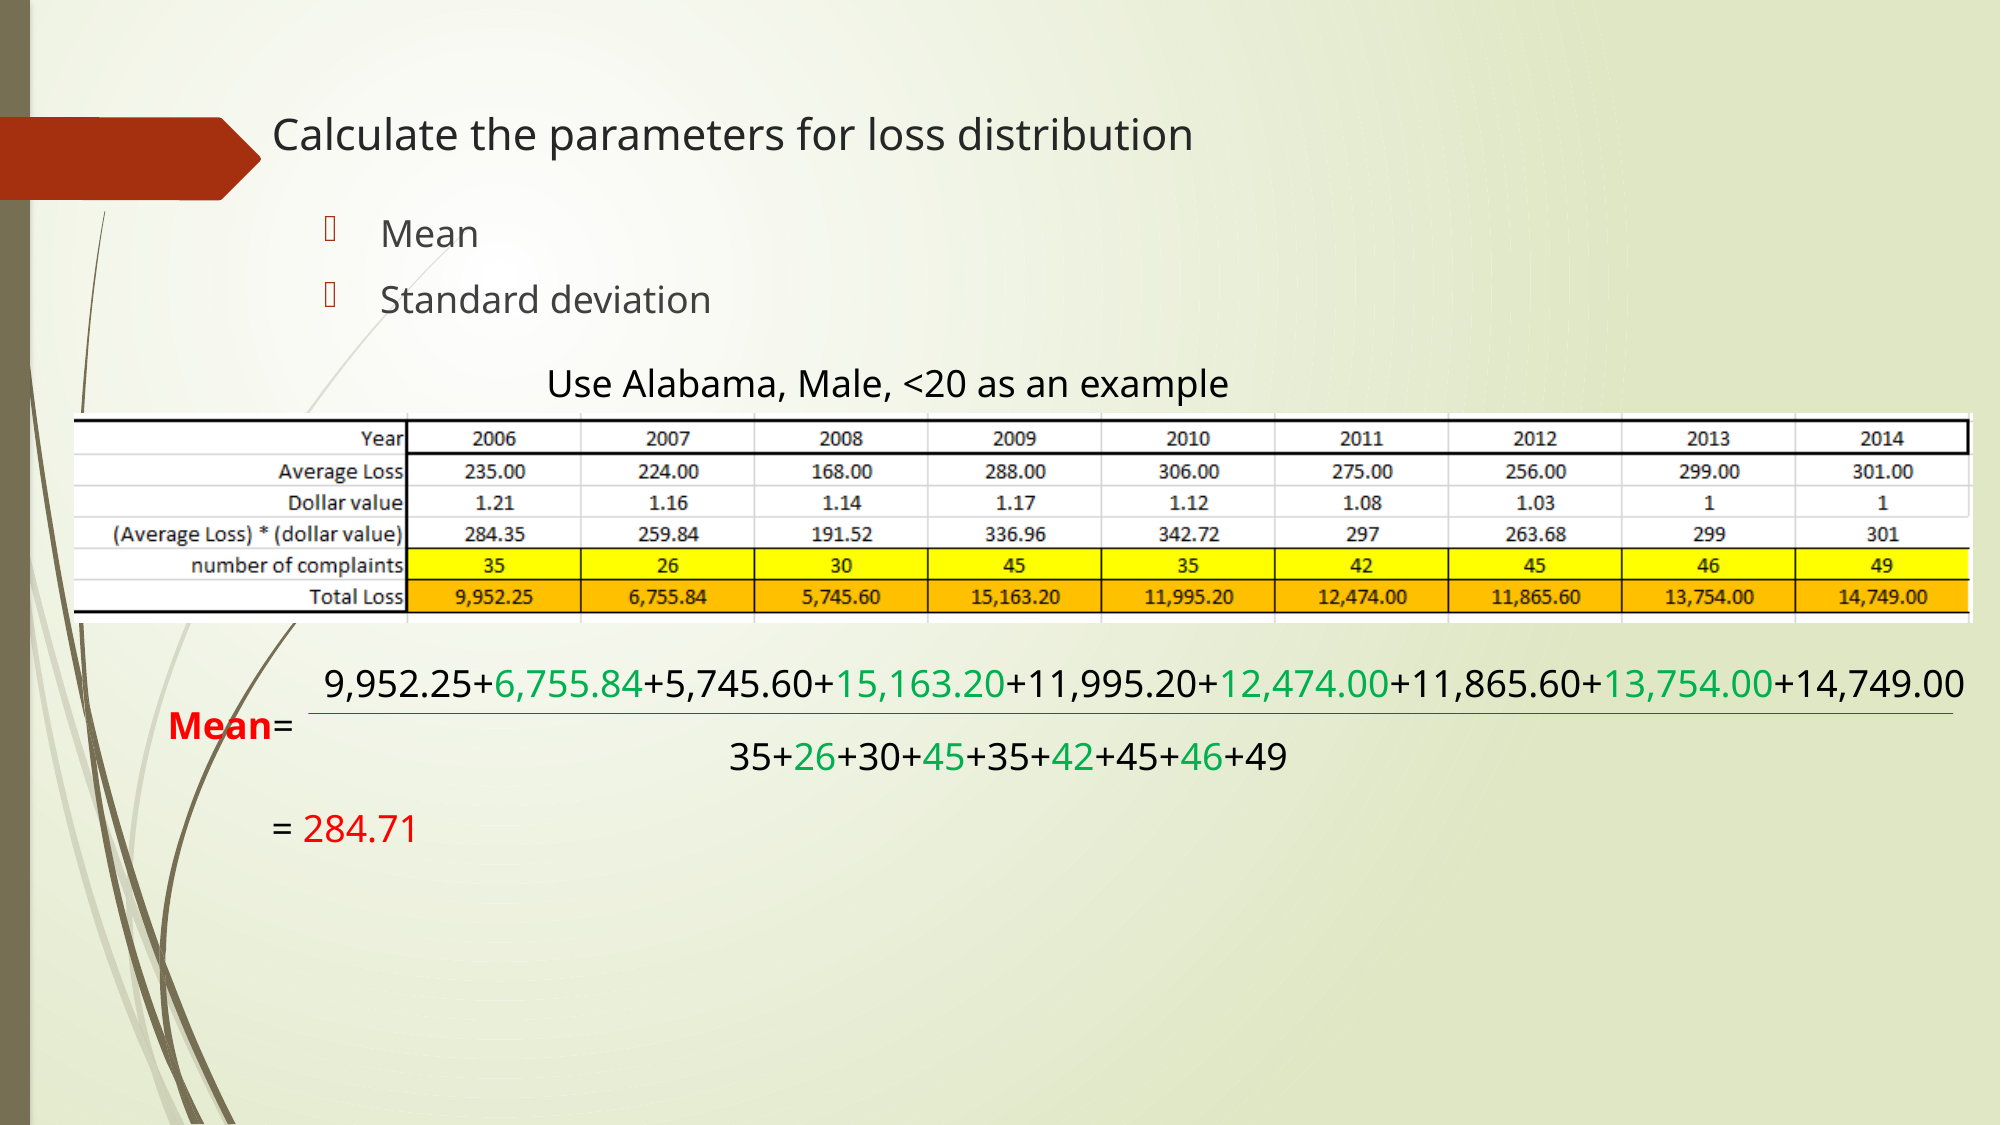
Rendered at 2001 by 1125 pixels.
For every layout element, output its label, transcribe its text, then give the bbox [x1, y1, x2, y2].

text_box Mean= [152, 694, 336, 755]
list Mean Standard deviation [308, 202, 1772, 353]
picture [74, 412, 1974, 623]
text_box Use Alabama, Male, <20 as an example [531, 352, 1489, 411]
text_box 35+26+30+45+35+42+45+46+49 [714, 725, 1366, 785]
title Calculate the parameters for loss distribution [256, 99, 1915, 220]
text_box = 284.71 [256, 797, 650, 858]
text_box 9,952.25+6,755.84+5,745.60+15,163.20+11,995.20+12,474.00+11,865.60+13,754.00+14,749.00 [308, 652, 2000, 713]
